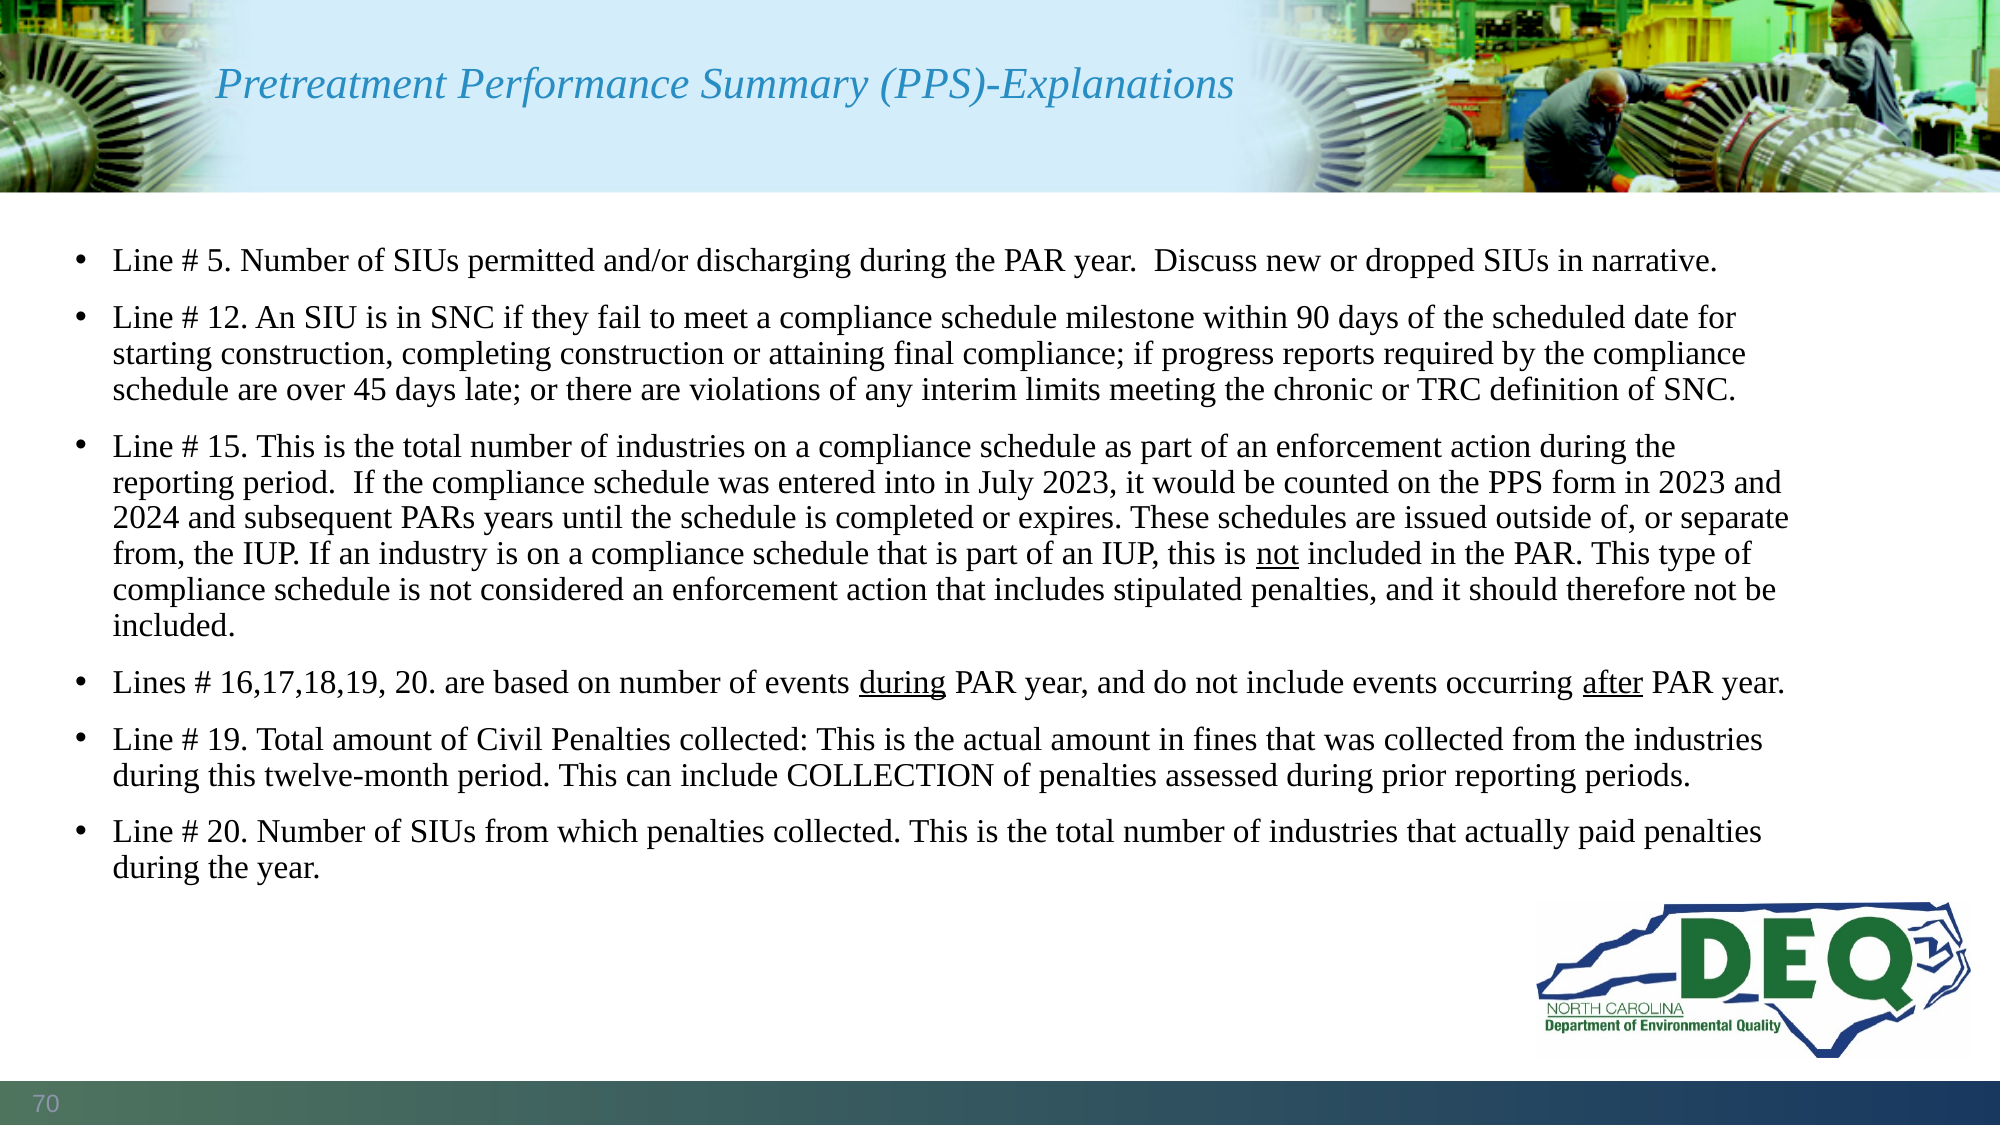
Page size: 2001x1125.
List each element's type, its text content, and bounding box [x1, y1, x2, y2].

list Line # 5. Number of SIUs permitted and/or discharging during the PAR year. Discuss new or dropped SIUs in narrative. Line # 12. An SIU is in SNC if they fail to meet a compliance schedule milestone within 90 days of the scheduled date for starting construction, completing construction or attaining final compliance; if progress reports required by the compliance schedule are over 45 days late; or there are violations of any interim limits meeting the chronic or TRC definition of SNC. Line # 15. This is the total number of industries on a compliance schedule as part of an enforcement action during the reporting period. If the compliance schedule was entered into in July 2023, it would be counted on the PPS form in 2023 and 2024 and subsequent PARs years until the schedule is completed or expires. These schedules are issued outside of, or separate from, the IUP. If an industry is on a compliance schedule that is part of an IUP, this is not included in the PAR. This type of compliance schedule is not considered an enforcement action that includes stipulated penalties, and it should therefore not be included. Lines # 16,17,18,19, 20. are based on number of events during PAR year, and do not include events occurring after PAR year. Line # 19. Total amount of Civil Penalties collected: This is the actual amount in fines that was collected from the industries during this twelve-month period. This can include COLLECTION of penalties assessed during prior reporting periods. Line # 20. Number of SIUs from which penalties collected. This is the total number of industries that actually paid penalties during the year. [60, 235, 1817, 981]
slide_number 70 [17, 1091, 468, 1114]
picture [1536, 902, 1971, 1058]
picture [0, 0, 2000, 219]
title Pretreatment Performance Summary (PPS)-Explanations [200, 33, 1259, 126]
